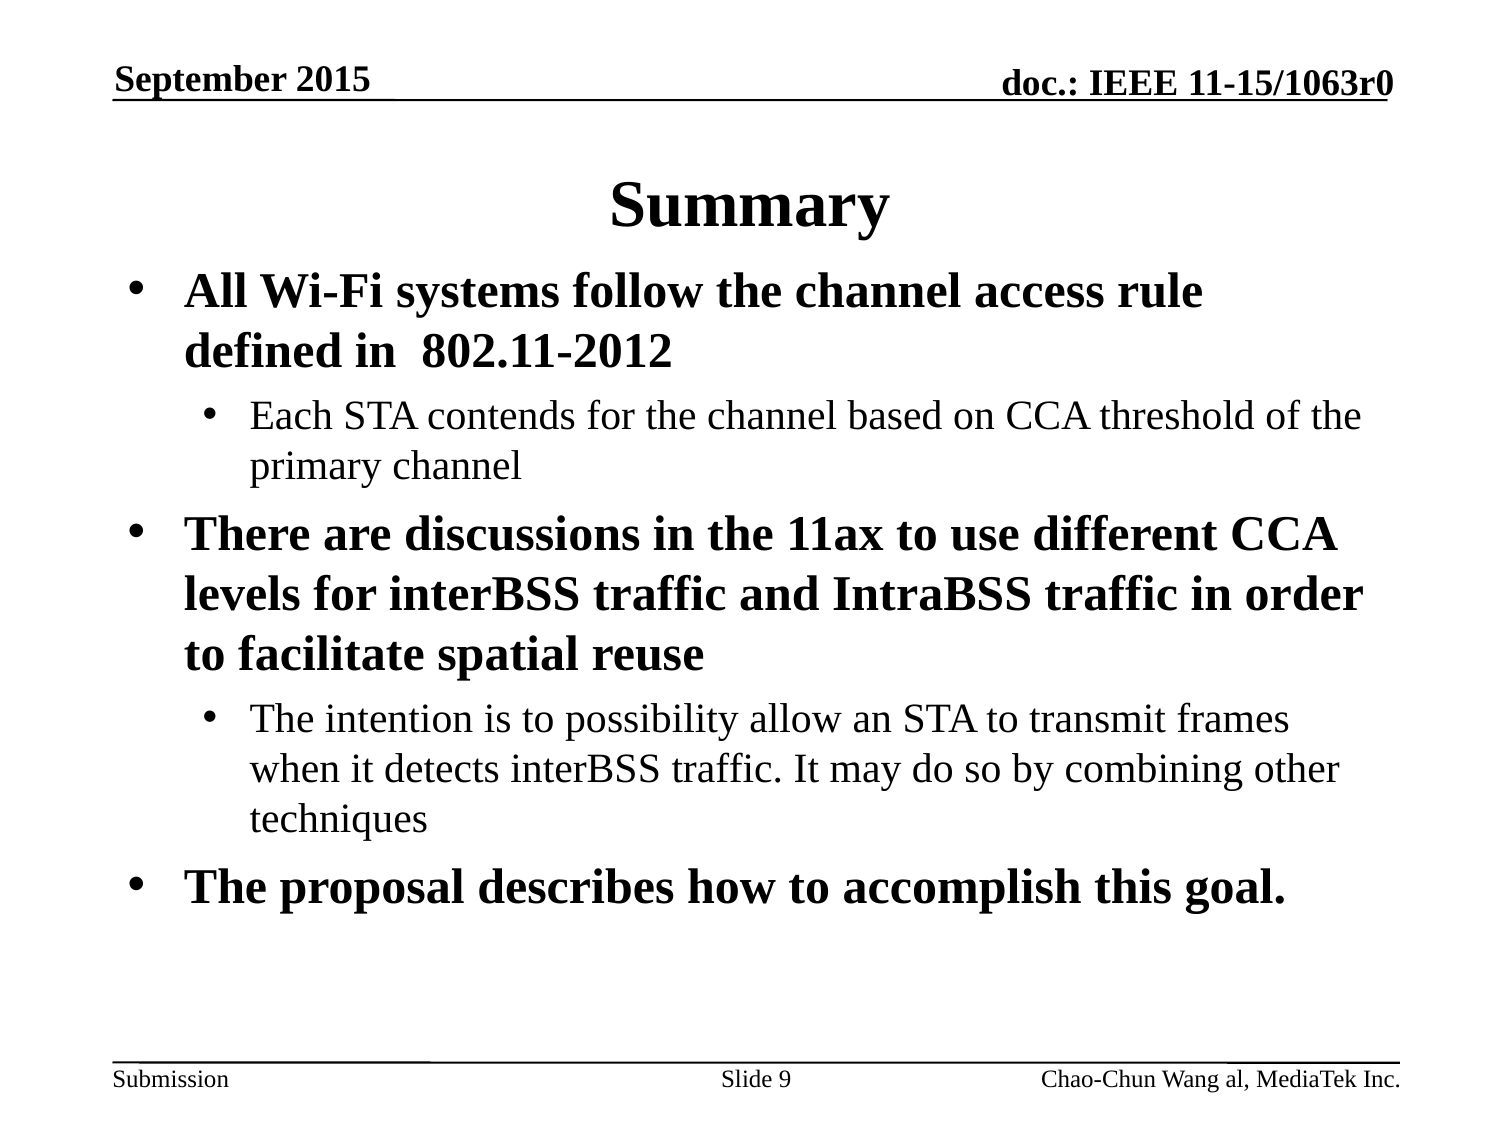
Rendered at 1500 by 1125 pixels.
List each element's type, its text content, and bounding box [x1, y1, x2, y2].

title Summary [112, 112, 1388, 249]
slide_number Slide 9 [712, 1061, 800, 1123]
list All Wi-Fi systems follow the channel access rule defined in 802.11-2012 Each STA contends for the channel based on CCA threshold of the primary channel There are discussions in the 11ax to use different CCA levels for interBSS traffic and IntraBSS traffic in order to facilitate spatial reuse The intention is to possibility allow an STA to transmit frames when it detects interBSS traffic. It may do so by combining other techniques The proposal describes how to accomplish this goal. [112, 249, 1388, 1026]
footer Chao-Chun Wang al, MediaTek Inc. [984, 1061, 1402, 1091]
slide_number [114, 54, 493, 100]
